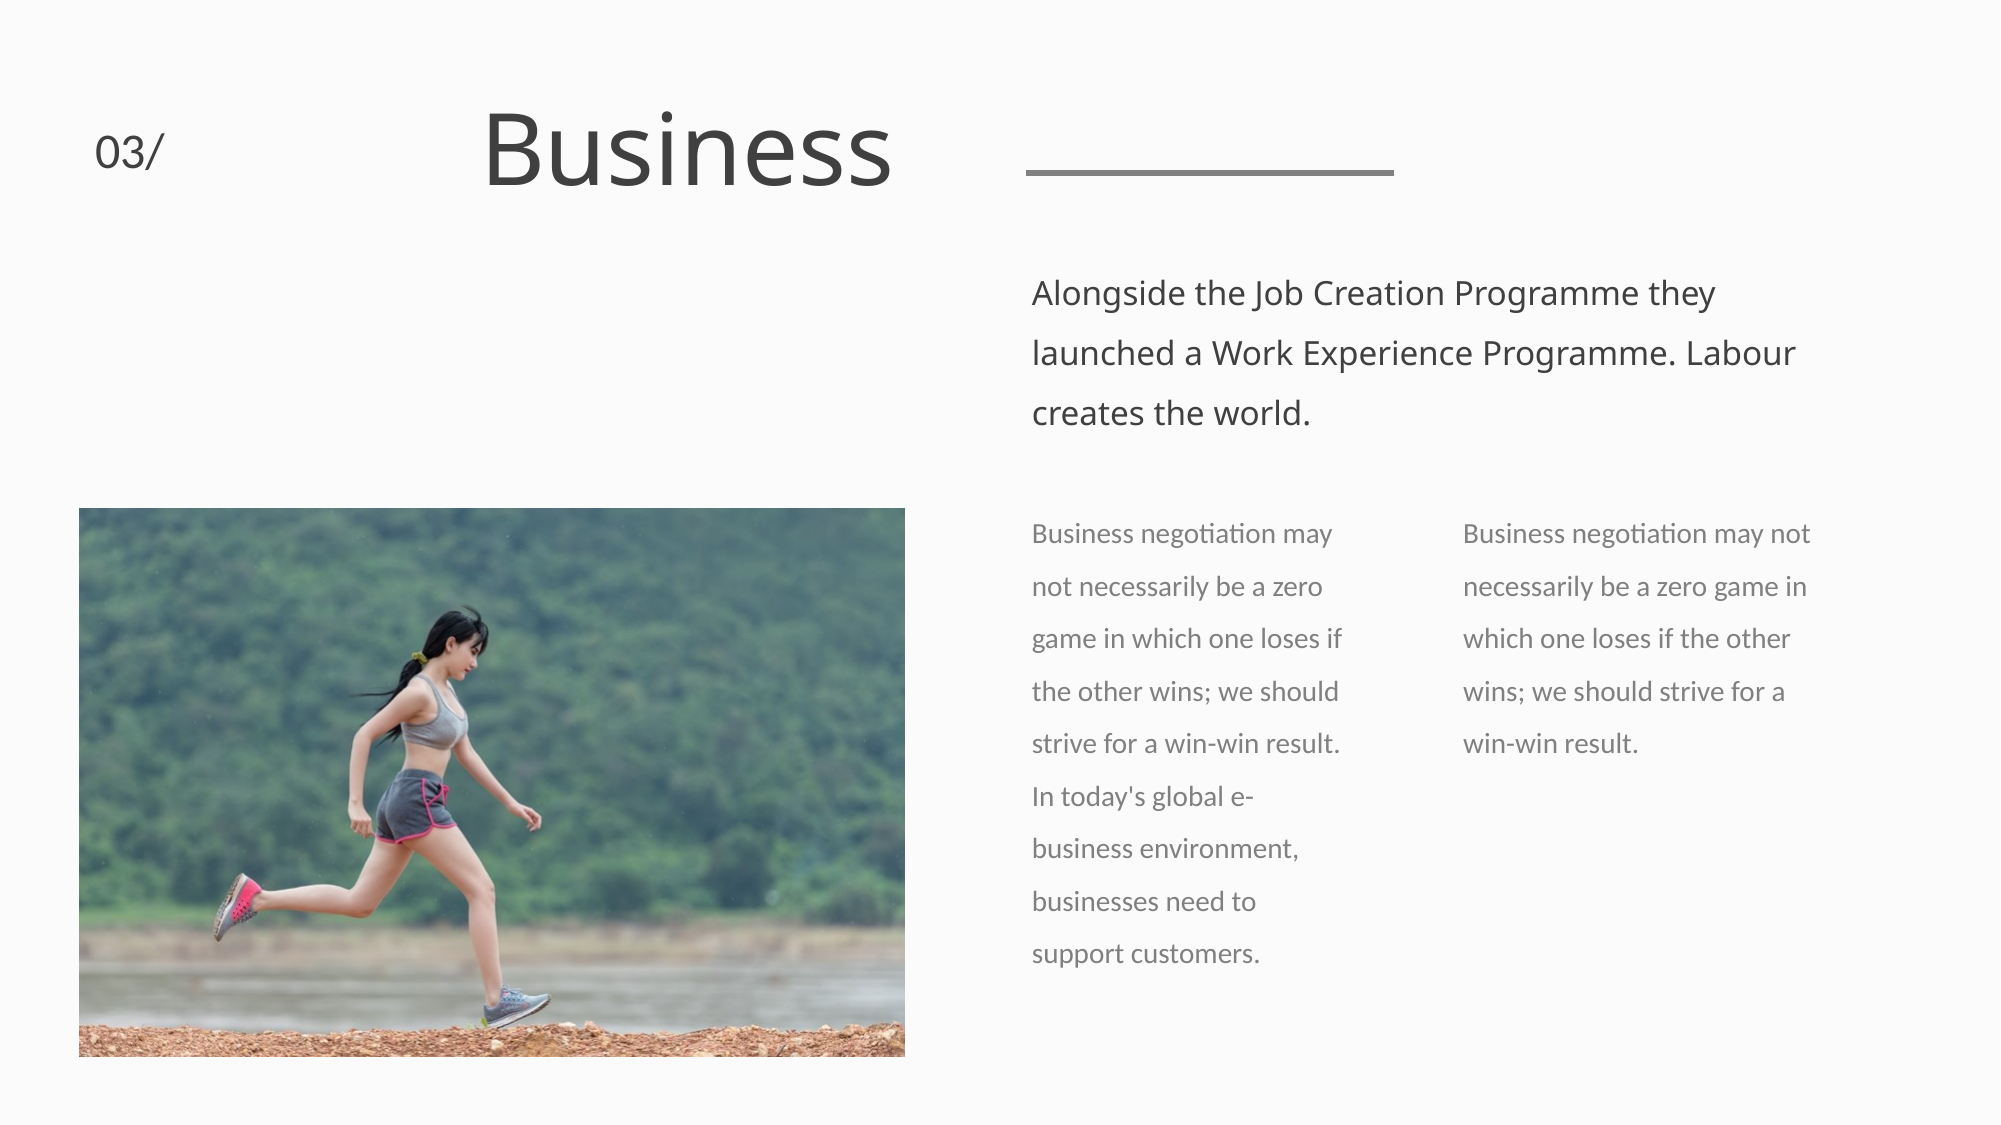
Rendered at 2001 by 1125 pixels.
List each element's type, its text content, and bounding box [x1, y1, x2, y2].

text_box 03/ [80, 111, 180, 186]
text_box Alongside the Job Creation Programme they launched a Work Experience Programme. Labour creates the world. [1017, 244, 1880, 439]
text_box Business [465, 78, 910, 214]
text_box Business negotiation may not necessarily be a zero game in which one loses if the other wins; we should strive for a win-win result. [1448, 489, 1848, 767]
picture [79, 508, 905, 1057]
text_box Business negotiation may not necessarily be a zero game in which one loses if the other wins; we should strive for a win-win result. In today's global e-business environment, businesses need to support customers. [1017, 489, 1360, 977]
